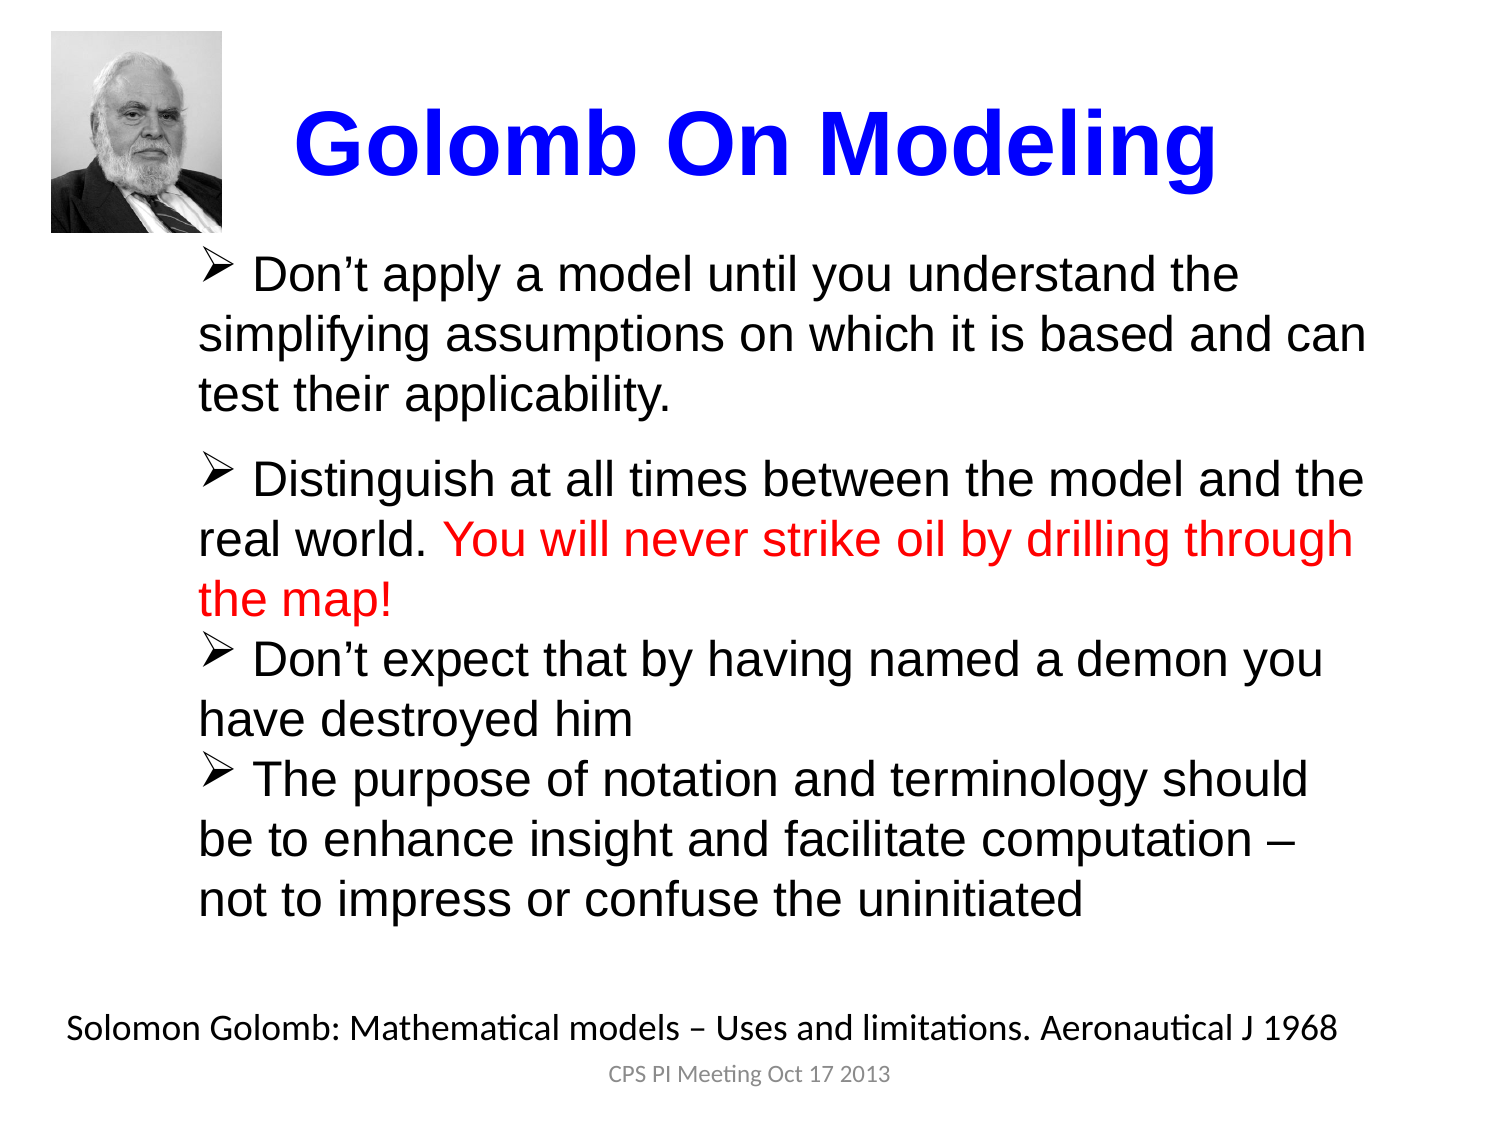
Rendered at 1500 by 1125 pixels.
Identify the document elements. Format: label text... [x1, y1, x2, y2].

picture [51, 30, 222, 233]
footer CPS PI Meeting Oct 17 2013 [512, 1056, 988, 1103]
text_box Don’t apply a model until you understand the simplifying assumptions on which it is based and can test their applicability. Distinguish at all times between the model and the real world. You will never strike oil by drilling through the map! Don’t expect that by having named a demon you have destroyed him The purpose of notation and terminology should be to enhance insight and facilitate computation – not to impress or confuse the uninitiated [183, 233, 1387, 994]
title Golomb On Modeling [225, 45, 1425, 233]
text_box Solomon Golomb: Mathematical models – Uses and limitations. Aeronautical J 1968 [51, 995, 1463, 1056]
